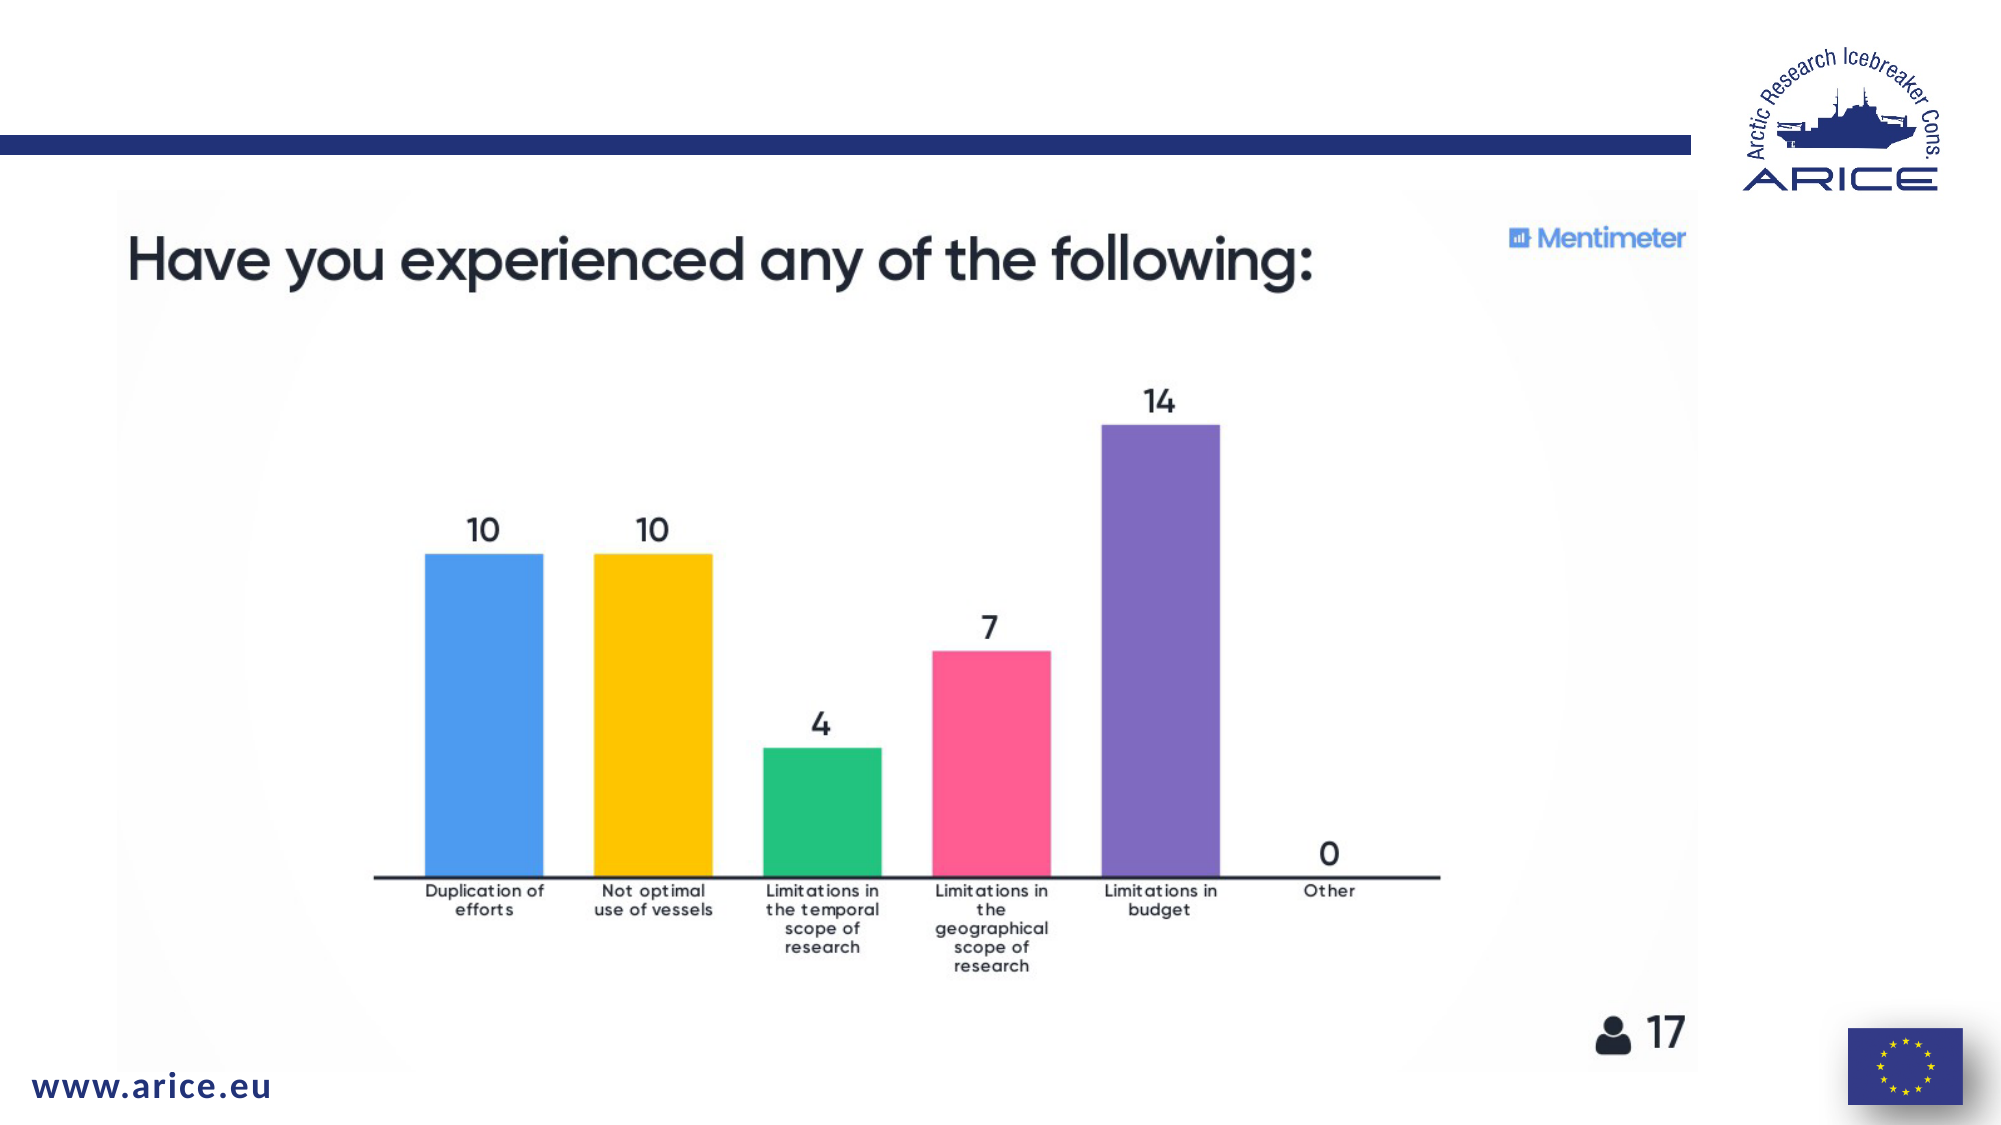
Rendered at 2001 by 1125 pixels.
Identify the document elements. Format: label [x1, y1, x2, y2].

picture [1848, 1028, 1965, 1106]
picture [116, 190, 1698, 1071]
picture [1703, 3, 1983, 234]
